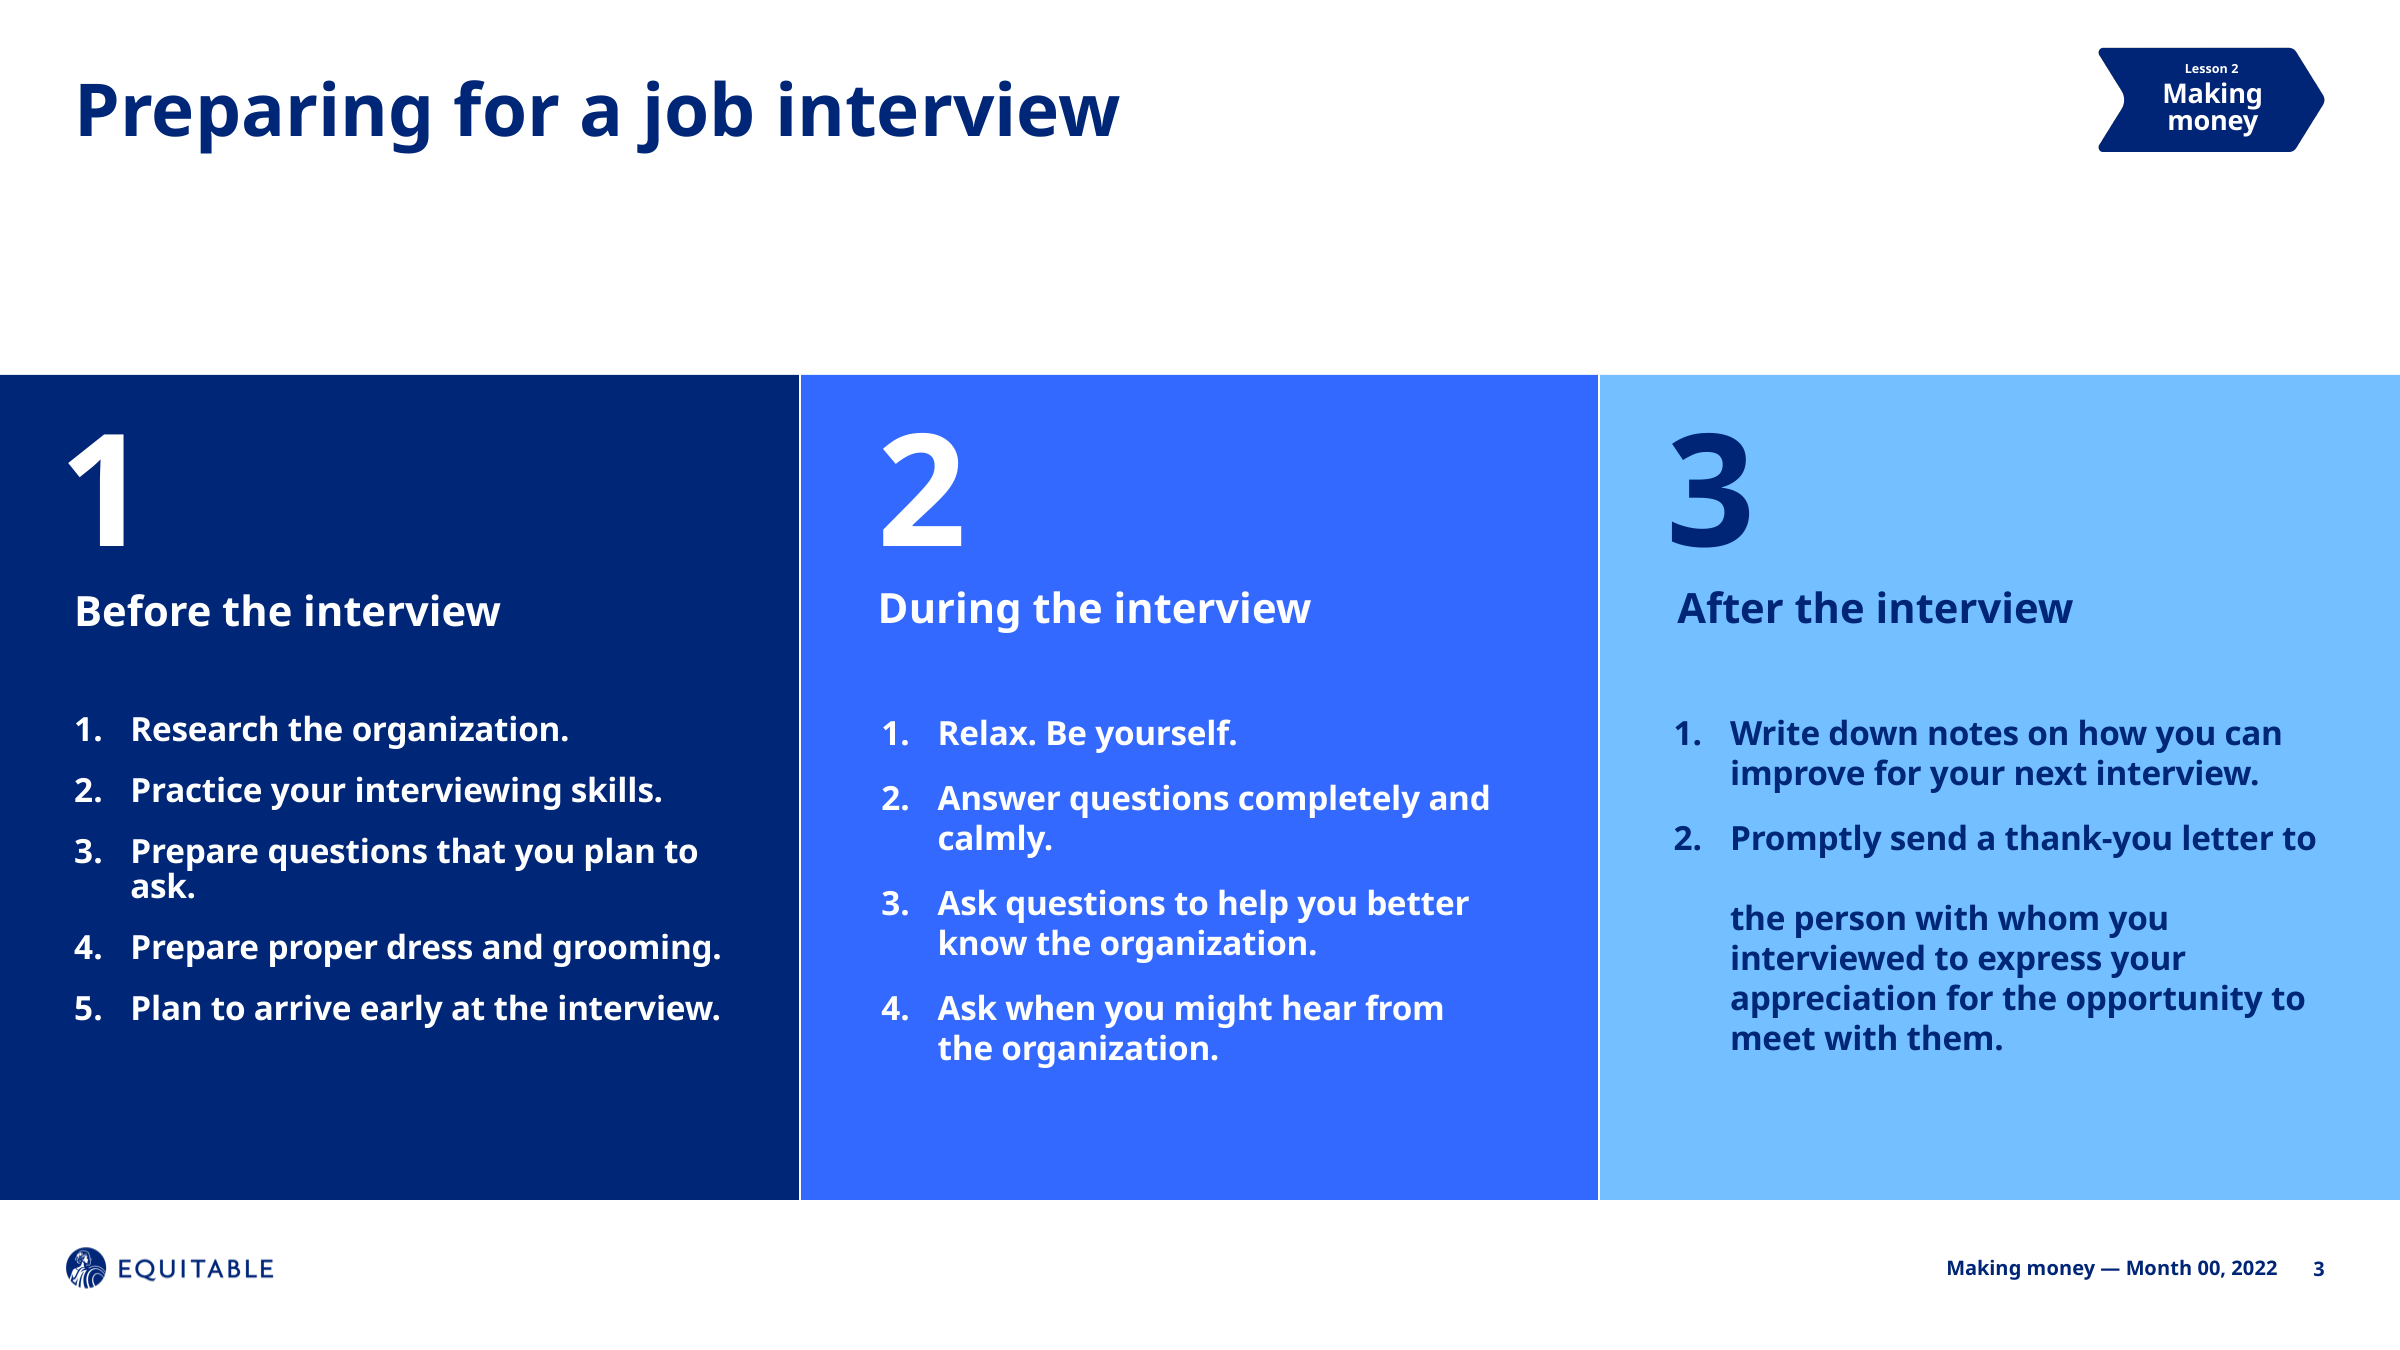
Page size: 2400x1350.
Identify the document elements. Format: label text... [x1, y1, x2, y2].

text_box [800, 374, 1598, 1200]
picture [60, 1241, 279, 1294]
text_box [0, 374, 799, 1200]
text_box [1599, 374, 2400, 1200]
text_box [2093, 45, 2332, 157]
title Preparing for a job interview [59, 65, 1710, 161]
slide_number 3 [2278, 1248, 2340, 1278]
footer Making money — Month 00, 2022 [1467, 1249, 2278, 1286]
